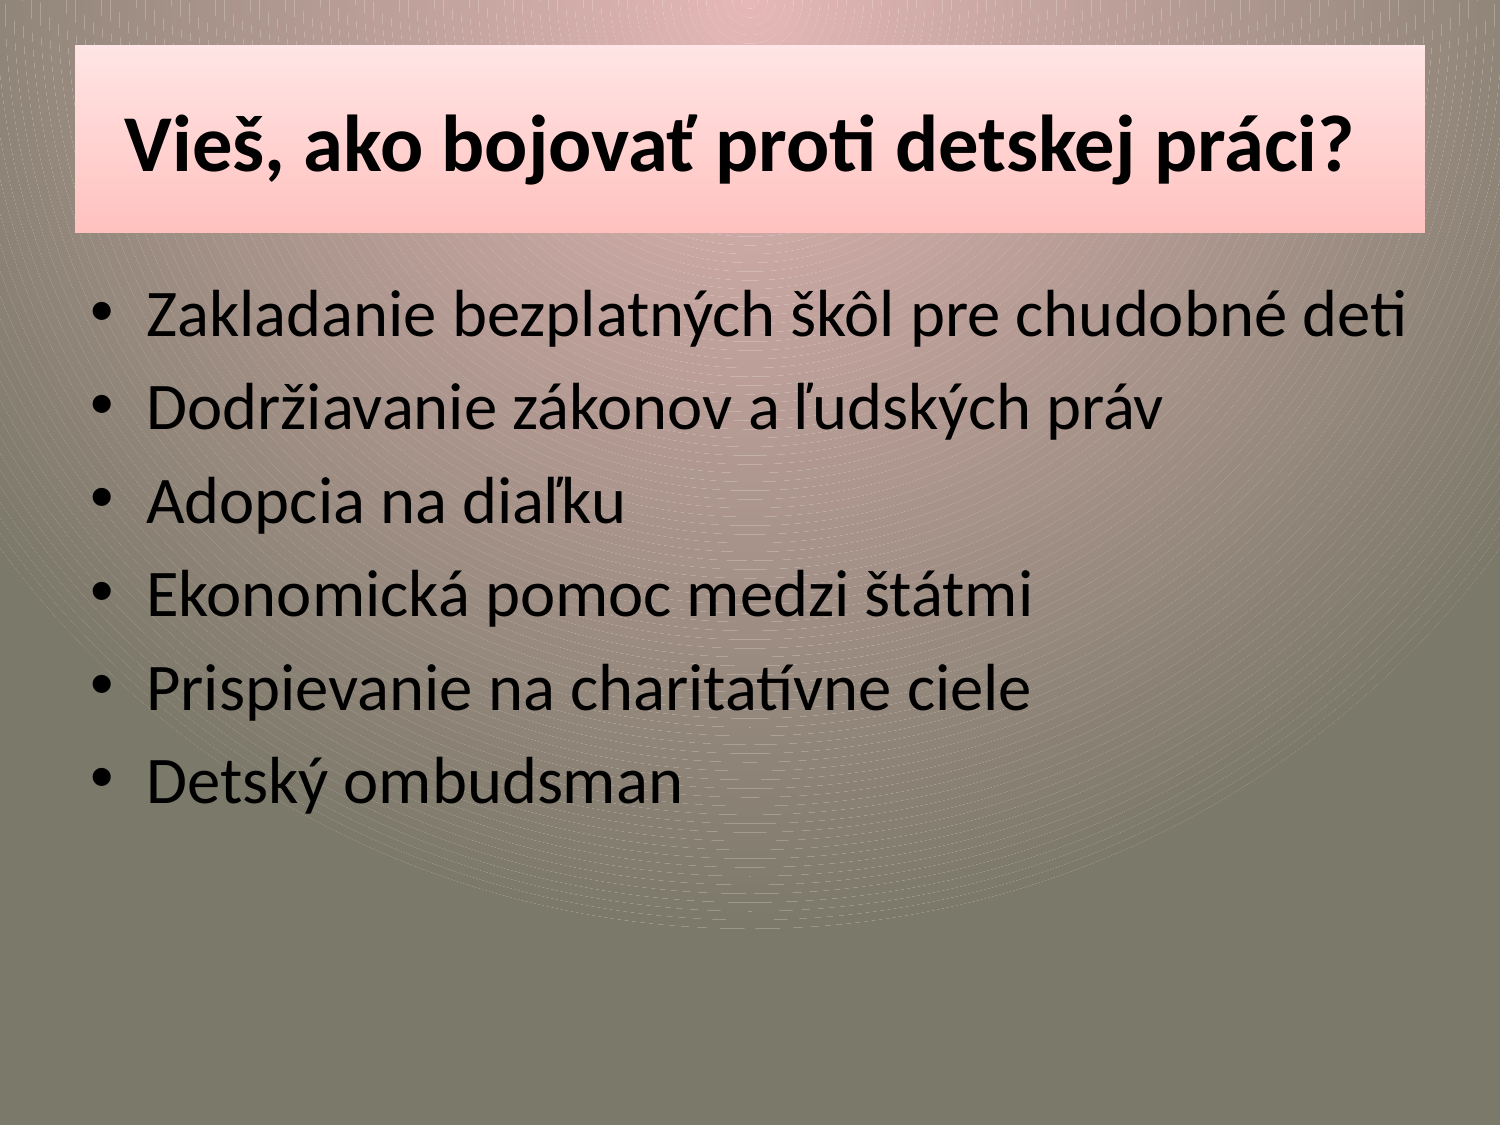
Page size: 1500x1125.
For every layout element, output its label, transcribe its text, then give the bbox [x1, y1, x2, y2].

list Zakladanie bezplatných škôl pre chudobné deti Dodržiavanie zákonov a ľudských práv Adopcia na diaľku Ekonomická pomoc medzi štátmi Prispievanie na charitatívne ciele Detský ombudsman [75, 262, 1425, 1005]
title Vieš, ako bojovať proti detskej práci? [75, 45, 1425, 233]
